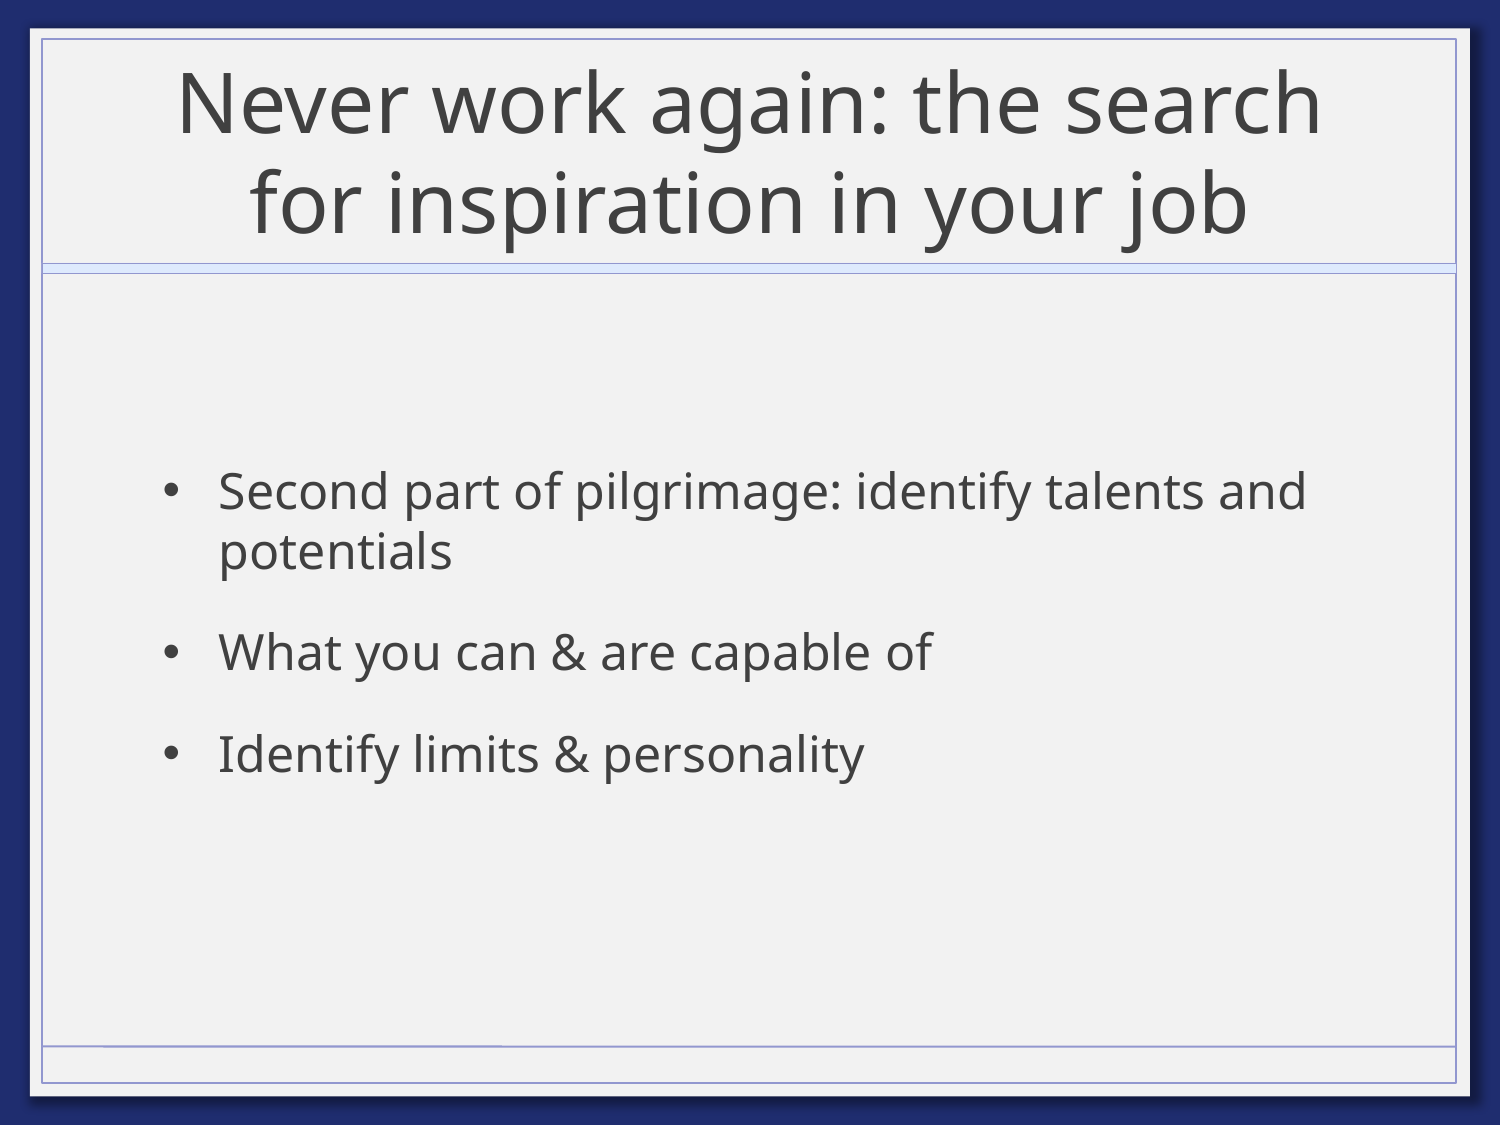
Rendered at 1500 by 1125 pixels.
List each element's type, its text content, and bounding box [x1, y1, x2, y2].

title Never work again: the search for inspiration in your job [147, 40, 1353, 260]
list Second part of pilgrimage: identify talents and potentials What you can & are capable of Identify limits & personality [147, 350, 1353, 995]
